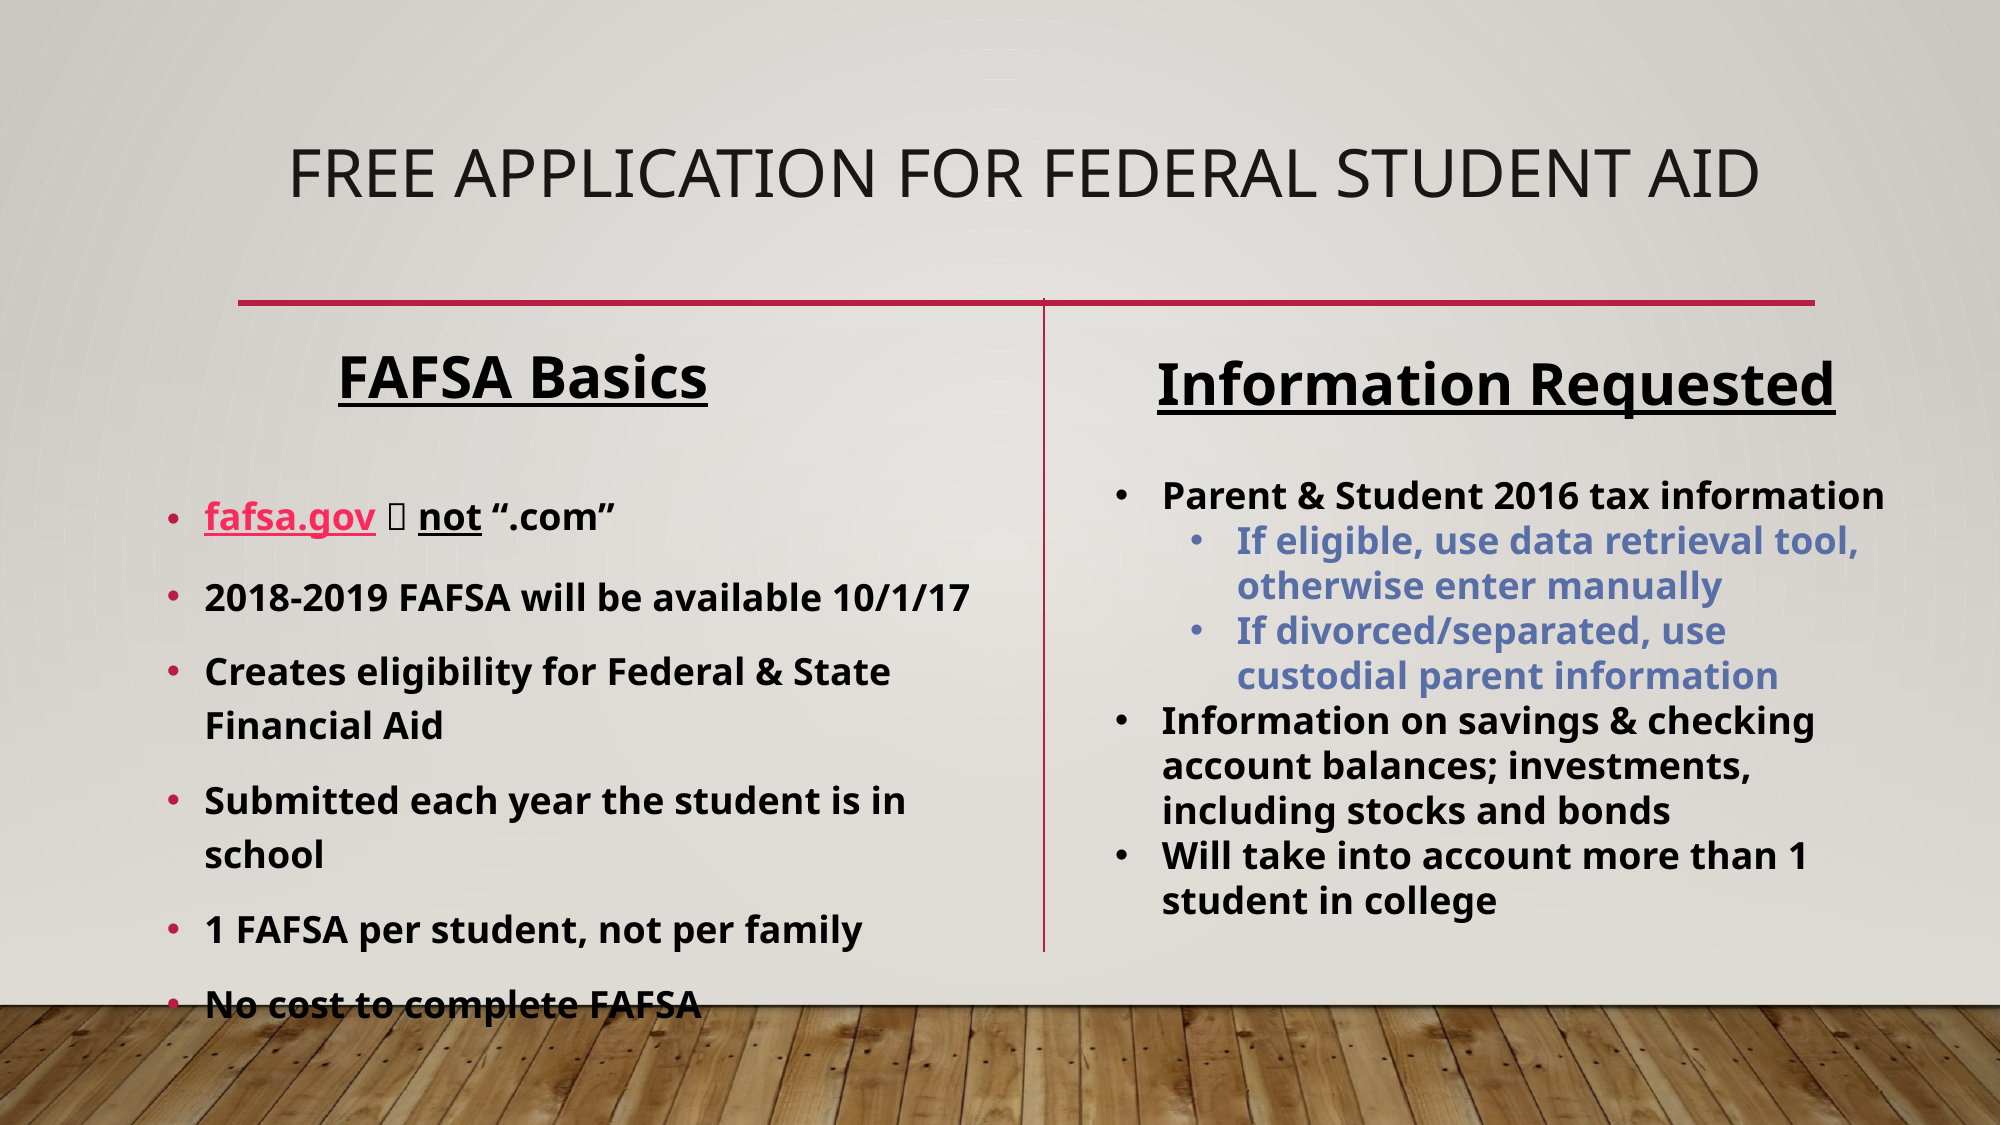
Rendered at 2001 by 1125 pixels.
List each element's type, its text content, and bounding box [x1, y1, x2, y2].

list fafsa.gov  not “.com” 2018-2019 FAFSA will be available 10/1/17 Creates eligibility for Federal & State Financial Aid Submitted each year the student is in school 1 FAFSA per student, not per family No cost to complete FAFSA [151, 474, 1043, 969]
text_box FAFSA Basics [204, 318, 842, 438]
title Free Application for Federal Student Aid [238, 131, 1814, 305]
picture [0, 1005, 2000, 1125]
text_box Information Requested [1075, 325, 1919, 431]
text_box Parent & Student 2016 tax information If eligible, use data retrieval tool, otherwise enter manually If divorced/separated, use custodial parent information Information on savings & checking account balances; investments, including stocks and bonds Will take into account more than 1 student in college [1100, 464, 1919, 975]
